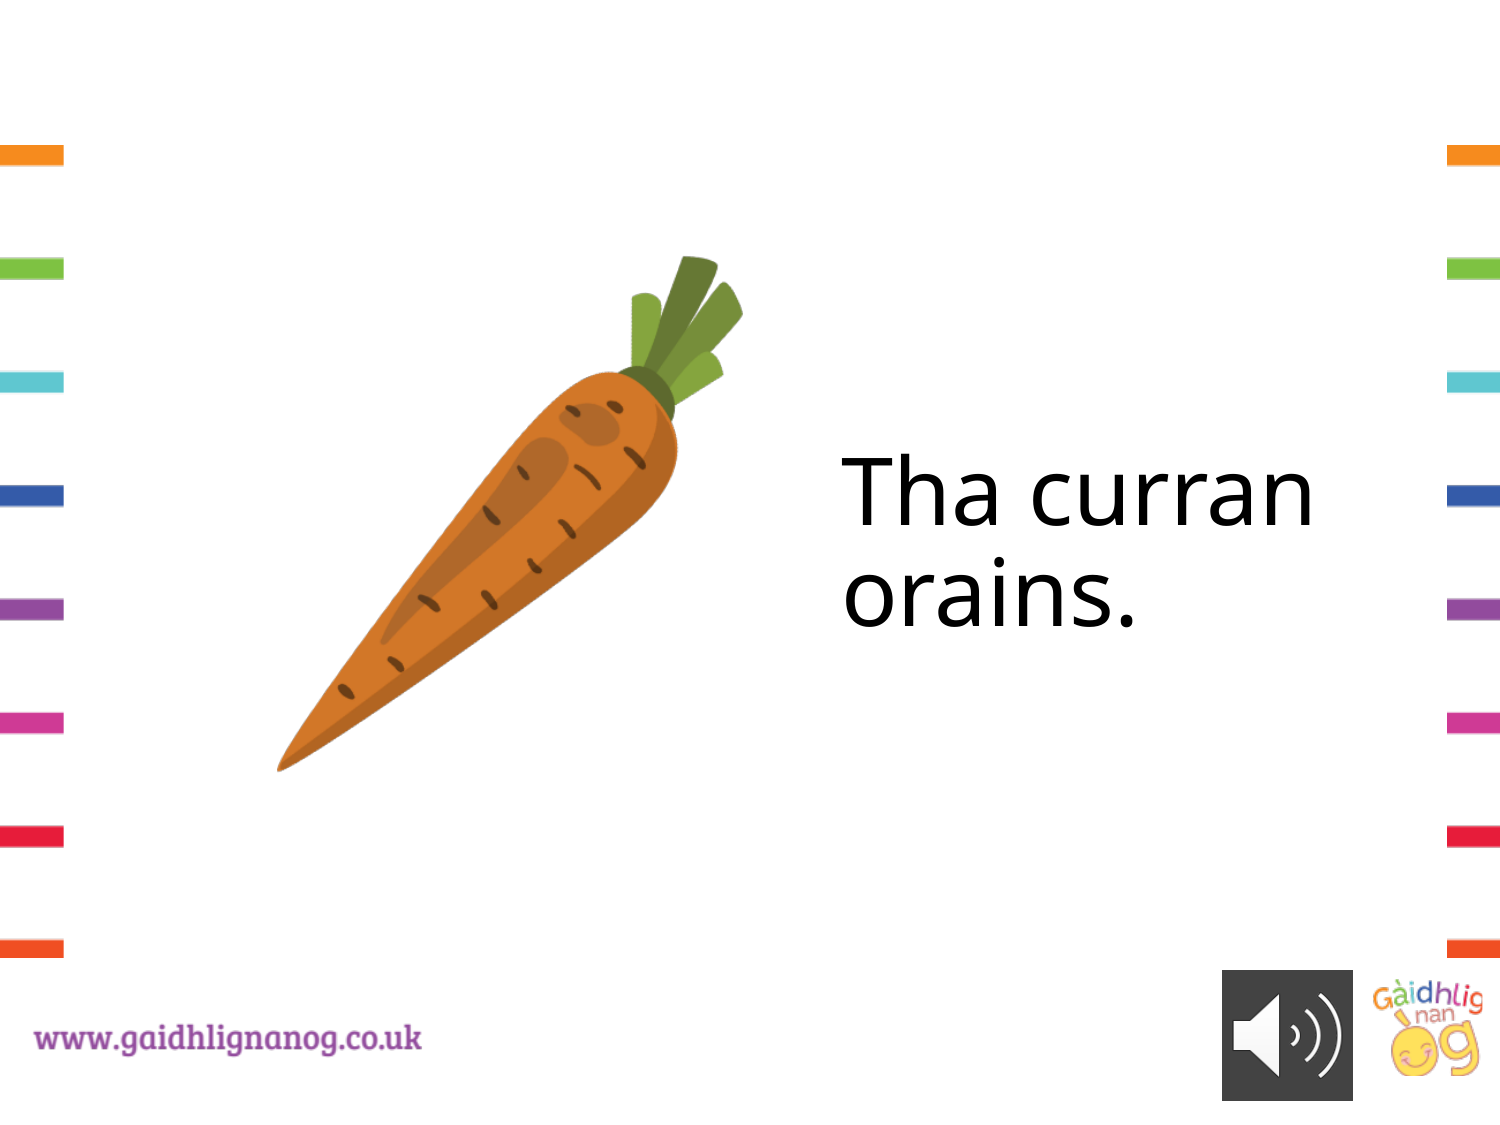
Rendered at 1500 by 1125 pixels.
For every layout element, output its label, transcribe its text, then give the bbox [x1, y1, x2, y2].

text_box Tha curran orains. [884, 296, 1402, 653]
picture [1220, 968, 1355, 1103]
picture [45, 92, 958, 888]
